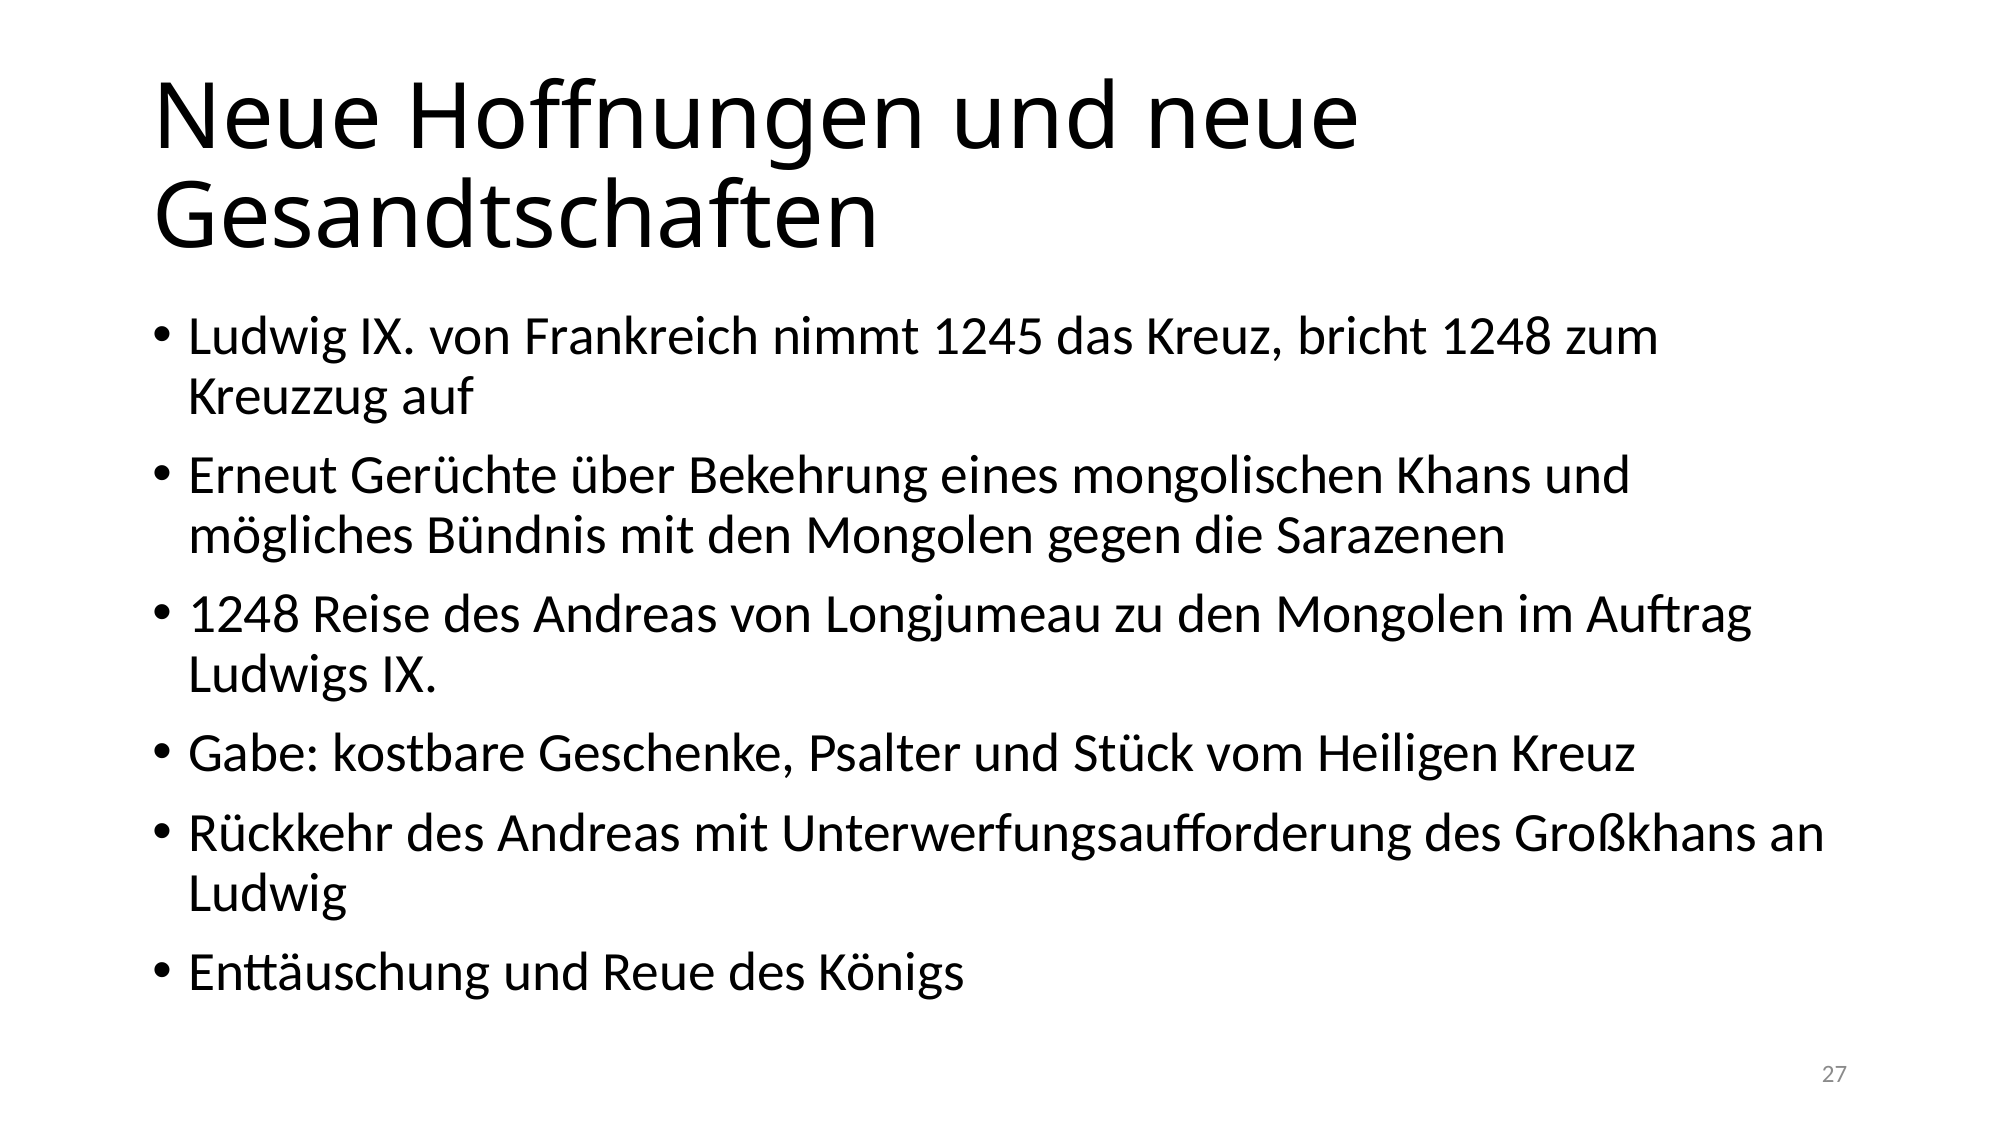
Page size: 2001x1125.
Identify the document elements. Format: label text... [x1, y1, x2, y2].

list Ludwig IX. von Frankreich nimmt 1245 das Kreuz, bricht 1248 zum Kreuzzug auf Erneut Gerüchte über Bekehrung eines mongolischen Khans und mögliches Bündnis mit den Mongolen gegen die Sarazenen 1248 Reise des Andreas von Longjumeau zu den Mongolen im Auftrag Ludwigs IX. Gabe: kostbare Geschenke, Psalter und Stück vom Heiligen Kreuz Rückkehr des Andreas mit Unterwerfungsaufforderung des Großkhans an Ludwig Enttäuschung und Reue des Königs [137, 299, 1863, 1014]
slide_number 27 [1412, 1042, 1863, 1103]
title Neue Hoffnungen und neue Gesandtschaften [137, 59, 1863, 278]
